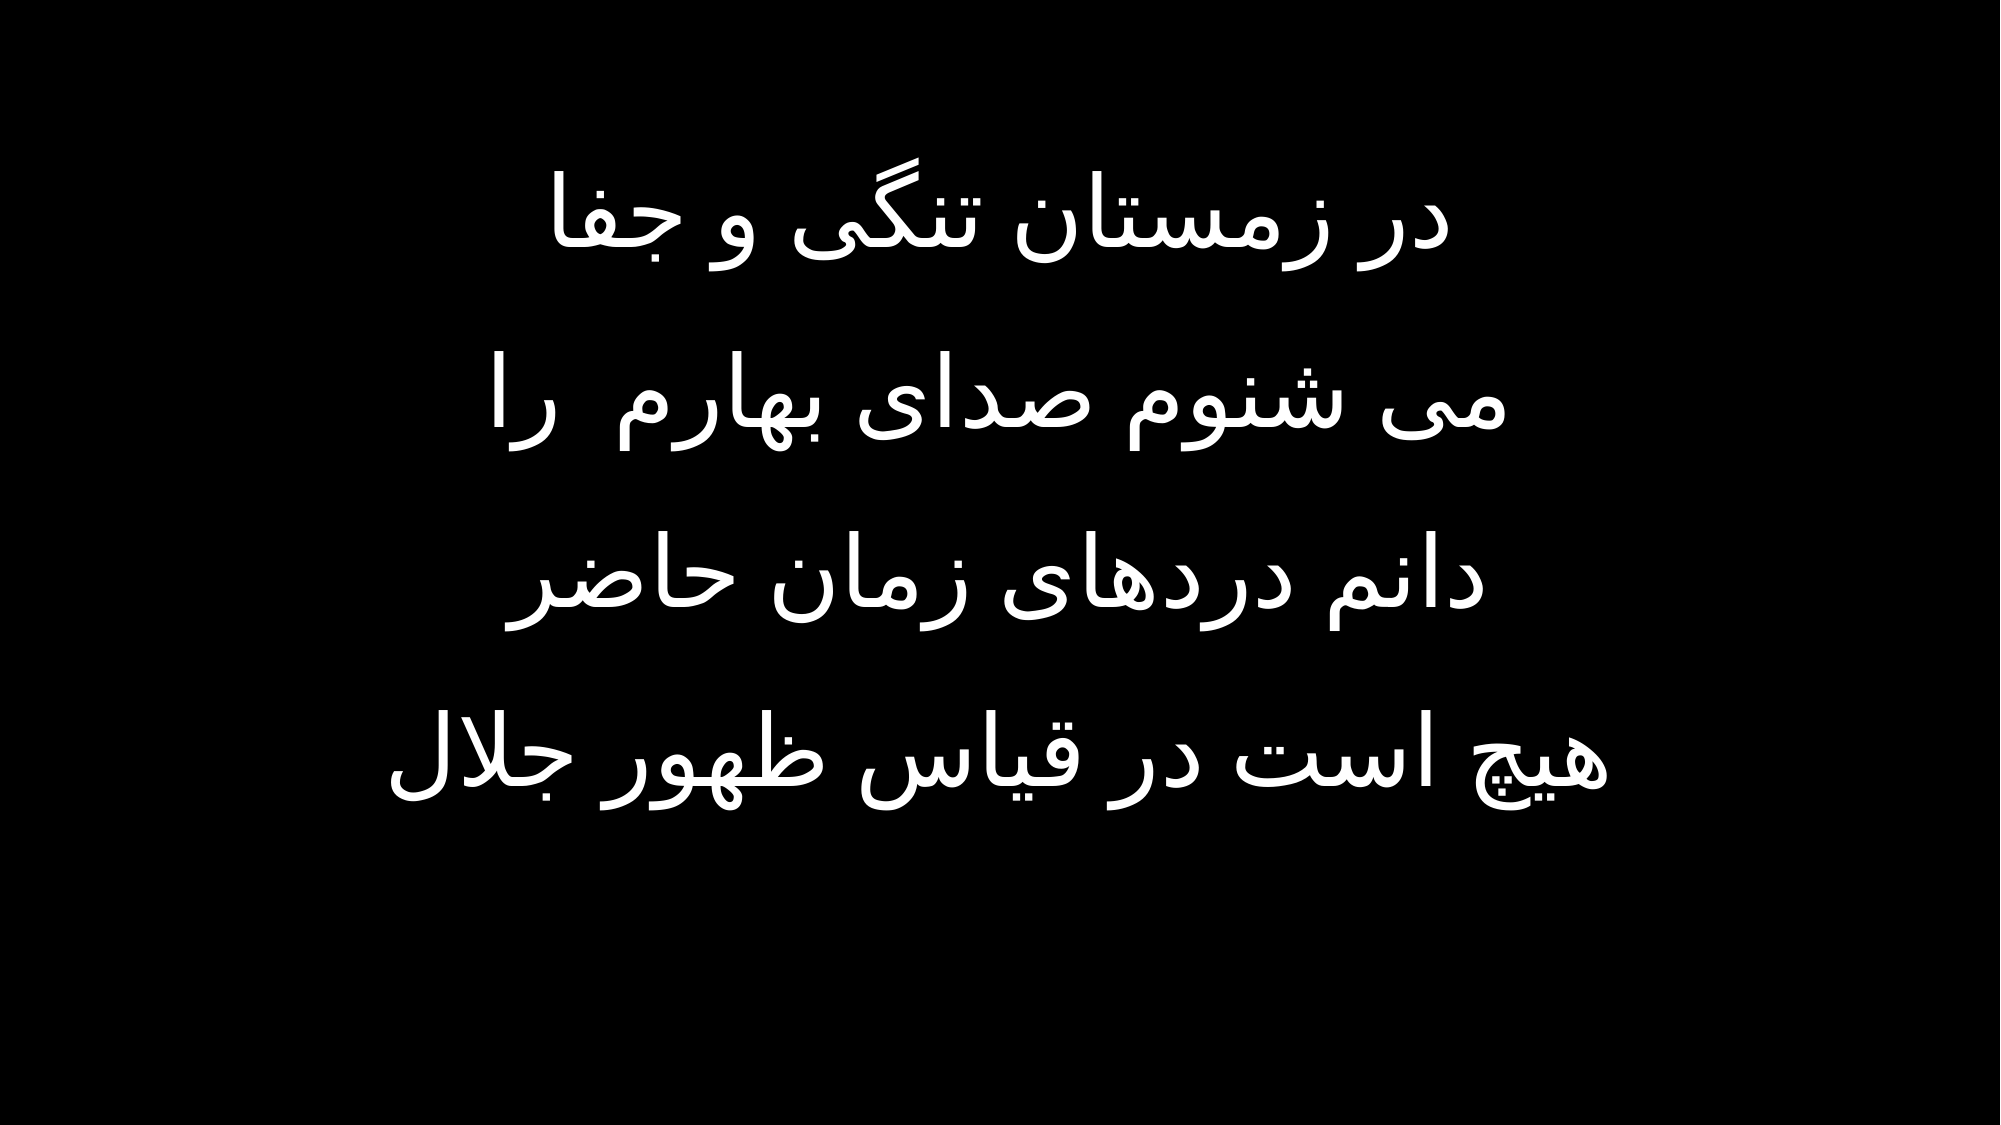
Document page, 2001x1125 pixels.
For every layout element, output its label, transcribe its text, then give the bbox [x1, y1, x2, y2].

text_box در زمستان تنگی و جفا می شنوم صدای بهارم را دانم دردهای زمان حاضر هیچ است در قیاس ظهور جلال [0, 0, 2000, 1125]
